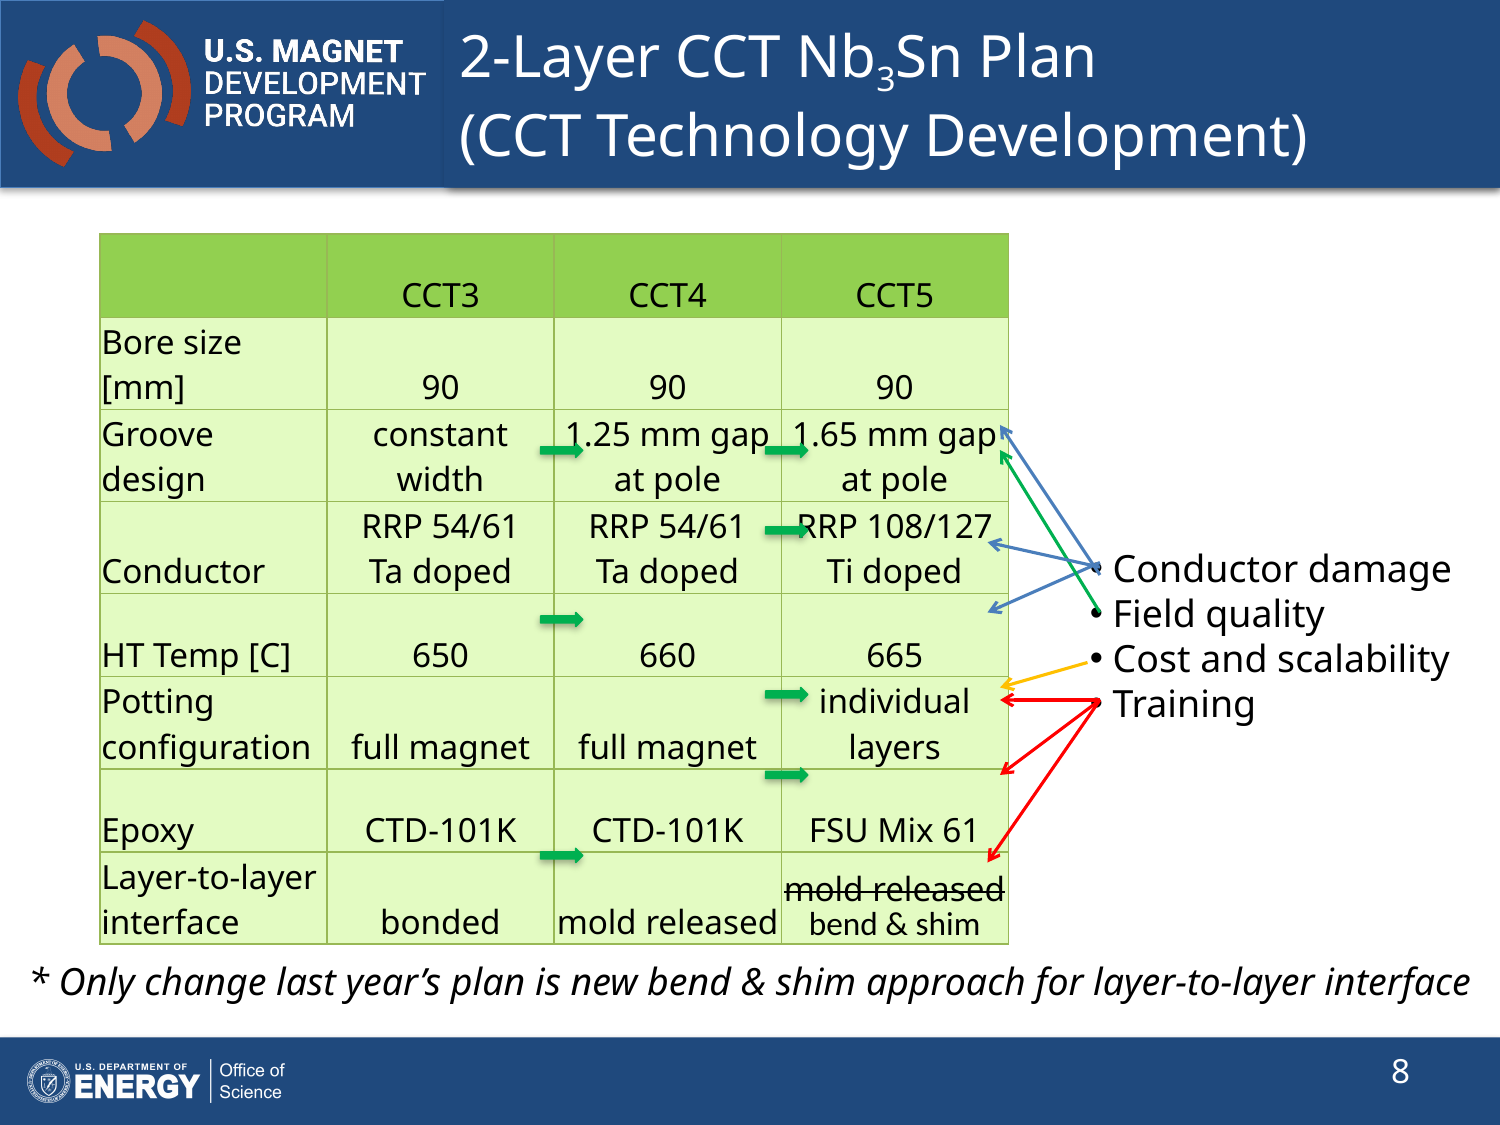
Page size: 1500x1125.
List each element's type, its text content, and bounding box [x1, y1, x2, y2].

table_cell constant width [328, 410, 553, 501]
text_box Conductor damage Field quality Cost and scalability Training [1074, 537, 1475, 733]
table_cell Conductor [101, 502, 326, 593]
table_cell 660 [555, 594, 781, 676]
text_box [999, 449, 1101, 541]
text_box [987, 699, 1101, 863]
table_header CCT4 [555, 235, 781, 317]
picture [27, 1059, 285, 1103]
table_cell Groove design [101, 410, 326, 501]
table_cell RRP 108/127 Ti doped [782, 502, 993, 593]
table_cell CTD-101K [328, 770, 553, 851]
text_box [539, 847, 584, 864]
table_cell RRP 54/61 Ta doped [328, 502, 553, 593]
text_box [987, 541, 1101, 568]
table_cell 90 [328, 318, 553, 409]
table_cell Layer-to-layer interface [101, 853, 326, 943]
table_cell Epoxy [101, 770, 326, 851]
table_cell HT Temp [C] [101, 594, 326, 676]
table_cell full magnet [555, 677, 781, 768]
text_box * Only change last year’s plan is new bend & shim approach for layer-to-layer interface [13, 950, 1488, 1011]
table_cell Potting configuration [101, 677, 326, 768]
table_cell bonded [328, 853, 553, 943]
table_cell CTD-101K [555, 770, 781, 851]
table_cell individual layers [782, 677, 999, 768]
slide_number 8 [1340, 1042, 1425, 1103]
table_cell 665 [782, 594, 1008, 676]
text_box [764, 686, 809, 703]
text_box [999, 662, 1088, 688]
table_cell 1.25 mm gap at pole [555, 410, 781, 501]
table_cell full magnet [328, 677, 553, 768]
table_cell 1.65 mm gap at pole [782, 410, 1008, 501]
table_cell 90 [555, 318, 781, 409]
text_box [999, 424, 1101, 449]
table_header [101, 235, 326, 317]
text_box [539, 611, 584, 628]
table_cell Bore size [mm] [101, 318, 326, 409]
table_cell 90 [782, 318, 1008, 409]
table_cell mold released bend & shim [782, 853, 1008, 943]
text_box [999, 574, 1101, 613]
table_header CCT5 [782, 235, 1008, 317]
text_box [539, 442, 584, 459]
table_cell mold released [555, 853, 781, 943]
picture [18, 20, 426, 167]
title 2-Layer CCT Nb3Sn Plan (CCT Technology Development) [444, 0, 1500, 188]
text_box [987, 576, 994, 613]
text_box [764, 767, 809, 783]
text_box [764, 522, 809, 539]
table_cell RRP 54/61 Ta doped [555, 502, 781, 593]
table_cell FSU Mix 61 [782, 770, 982, 851]
table_cell 650 [328, 594, 553, 676]
table_header CCT3 [328, 235, 553, 317]
text_box [764, 442, 809, 459]
